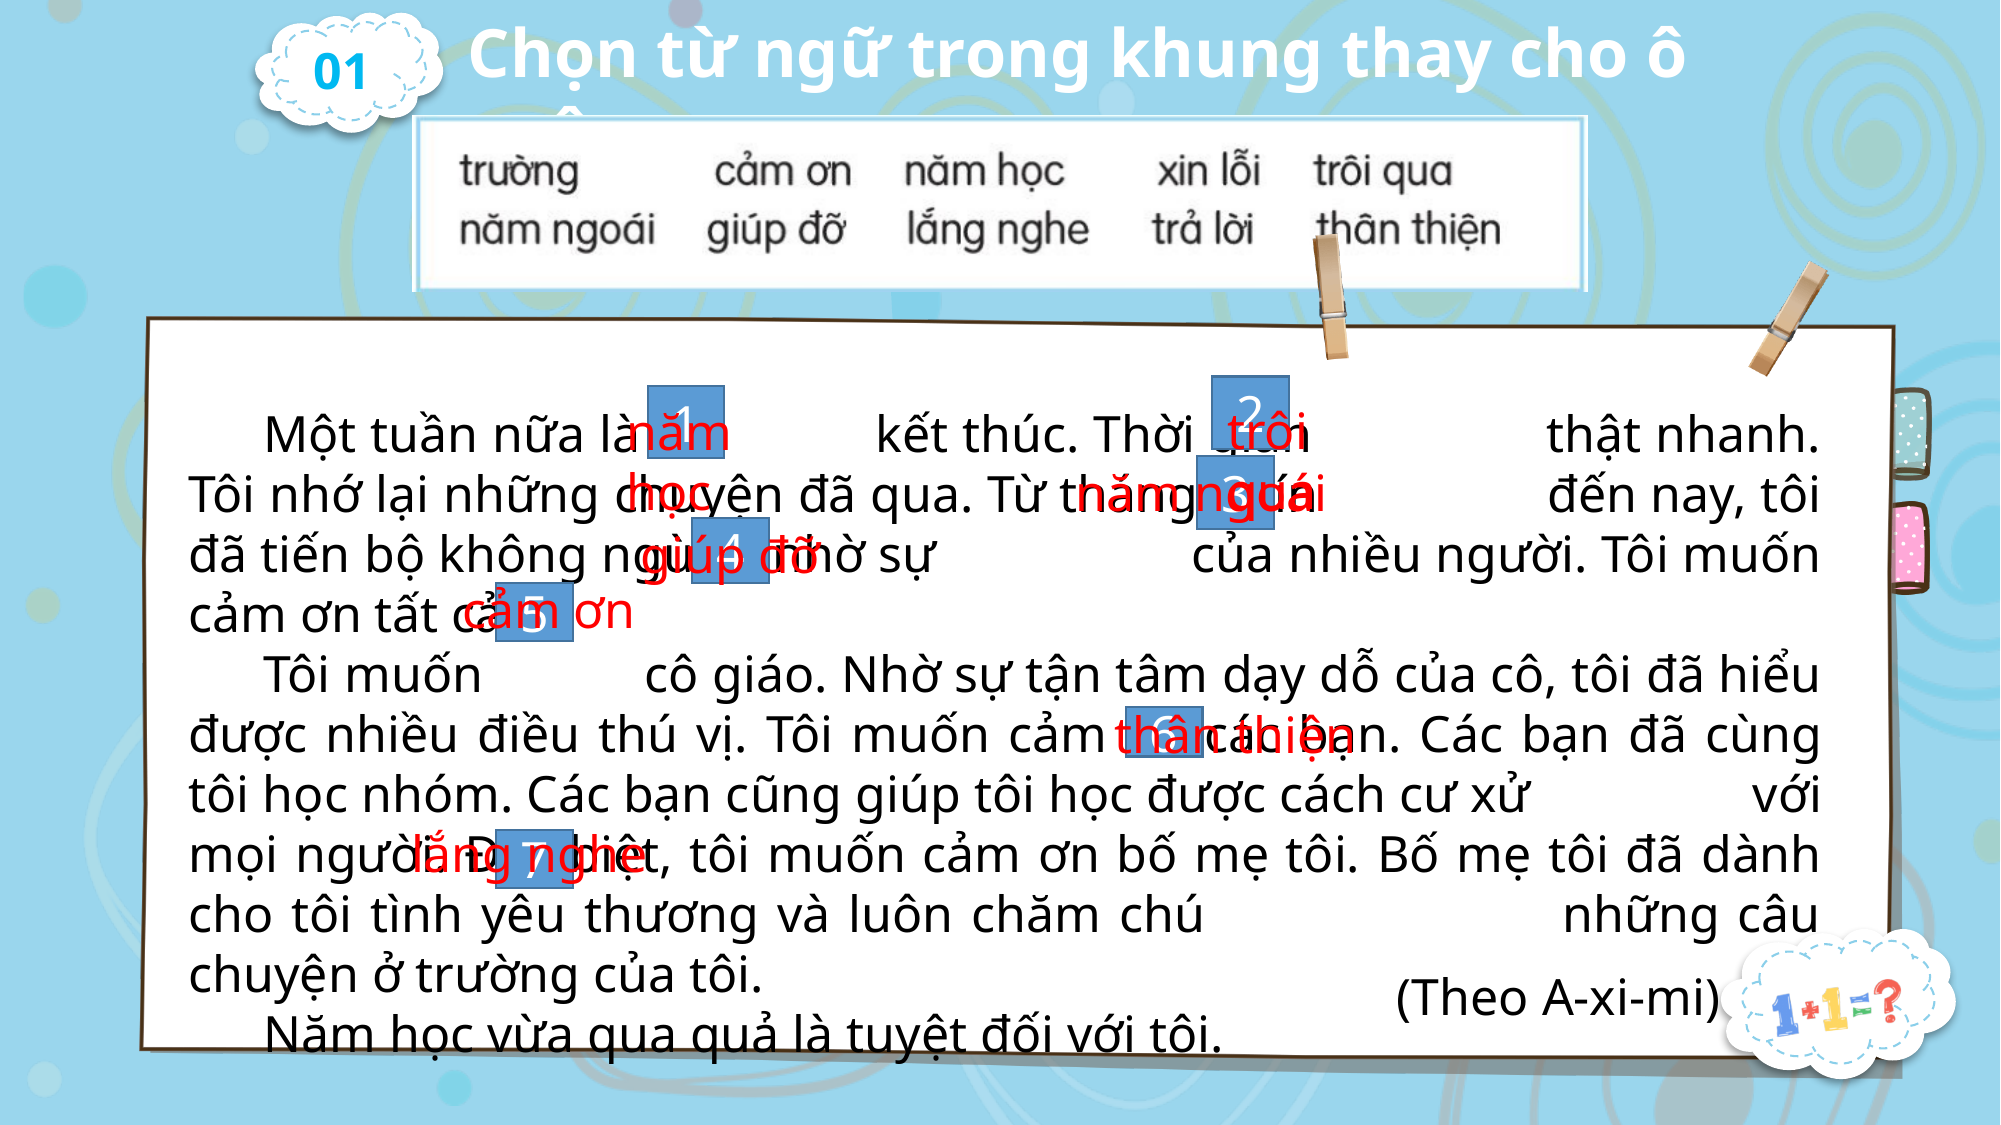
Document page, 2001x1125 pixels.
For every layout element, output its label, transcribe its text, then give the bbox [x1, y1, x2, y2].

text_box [255, 12, 444, 115]
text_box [1721, 928, 1956, 1079]
picture [12, 115, 1932, 1079]
text_box Chọn từ ngữ trong khung thay cho ô vuông [453, 3, 1722, 115]
